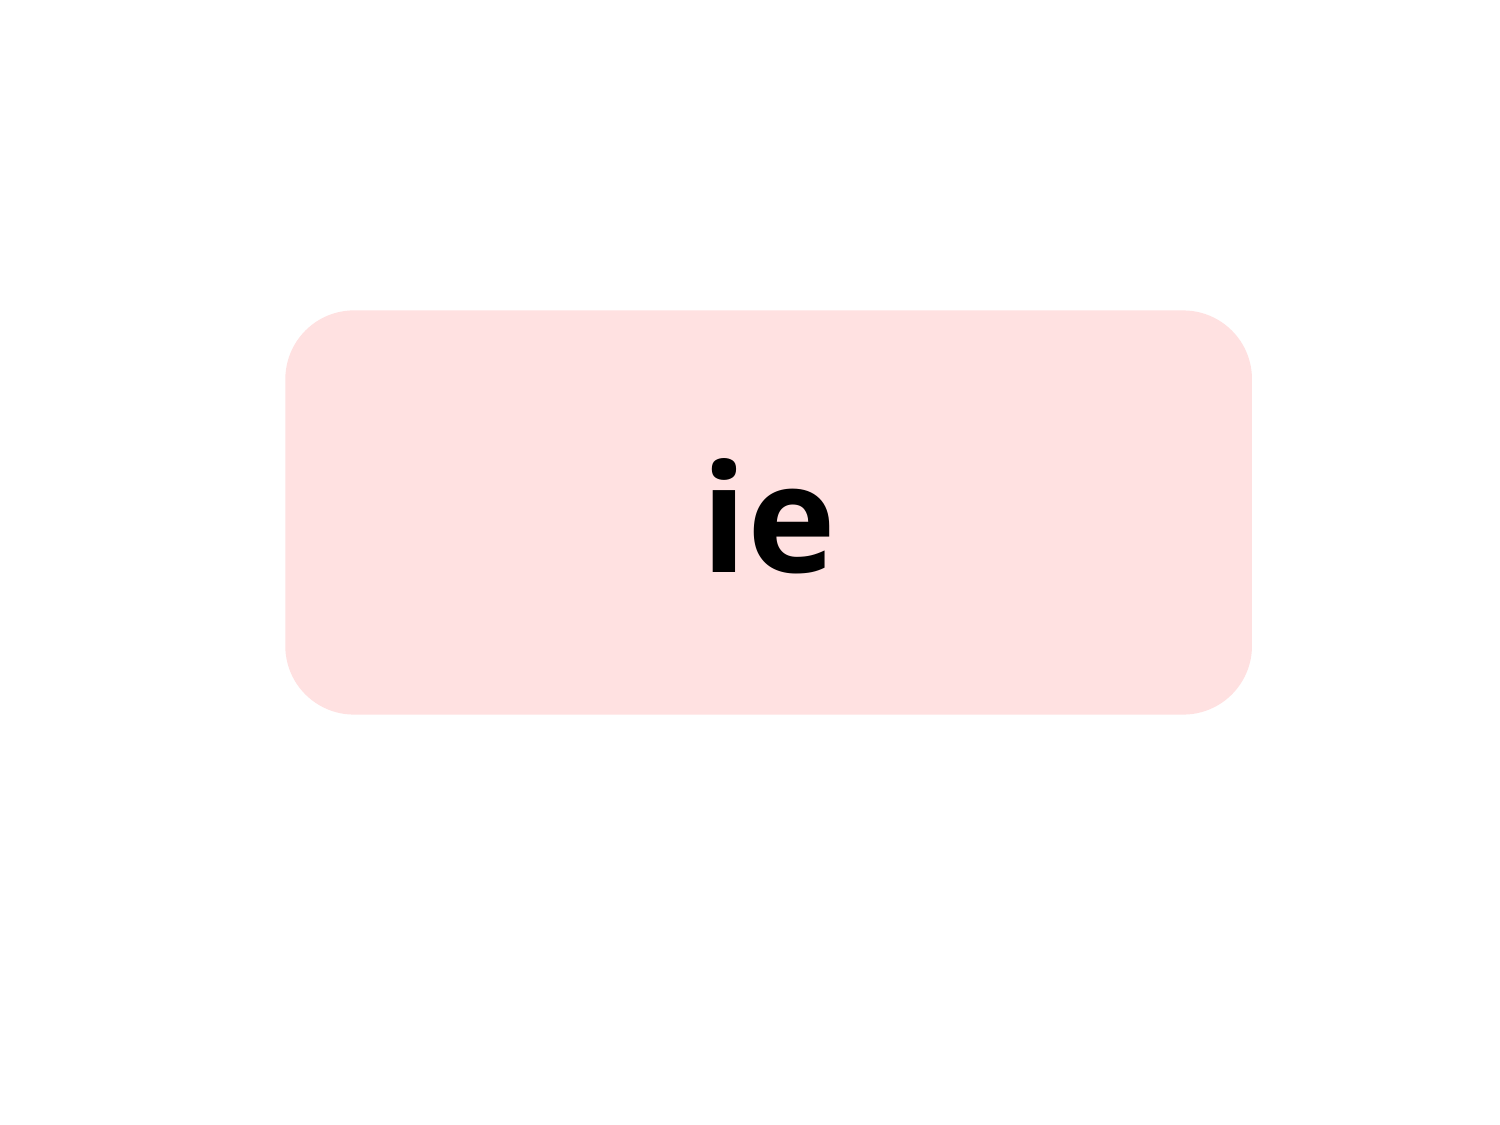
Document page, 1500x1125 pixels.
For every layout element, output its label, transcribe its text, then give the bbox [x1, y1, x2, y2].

text_box ie [285, 310, 1252, 715]
